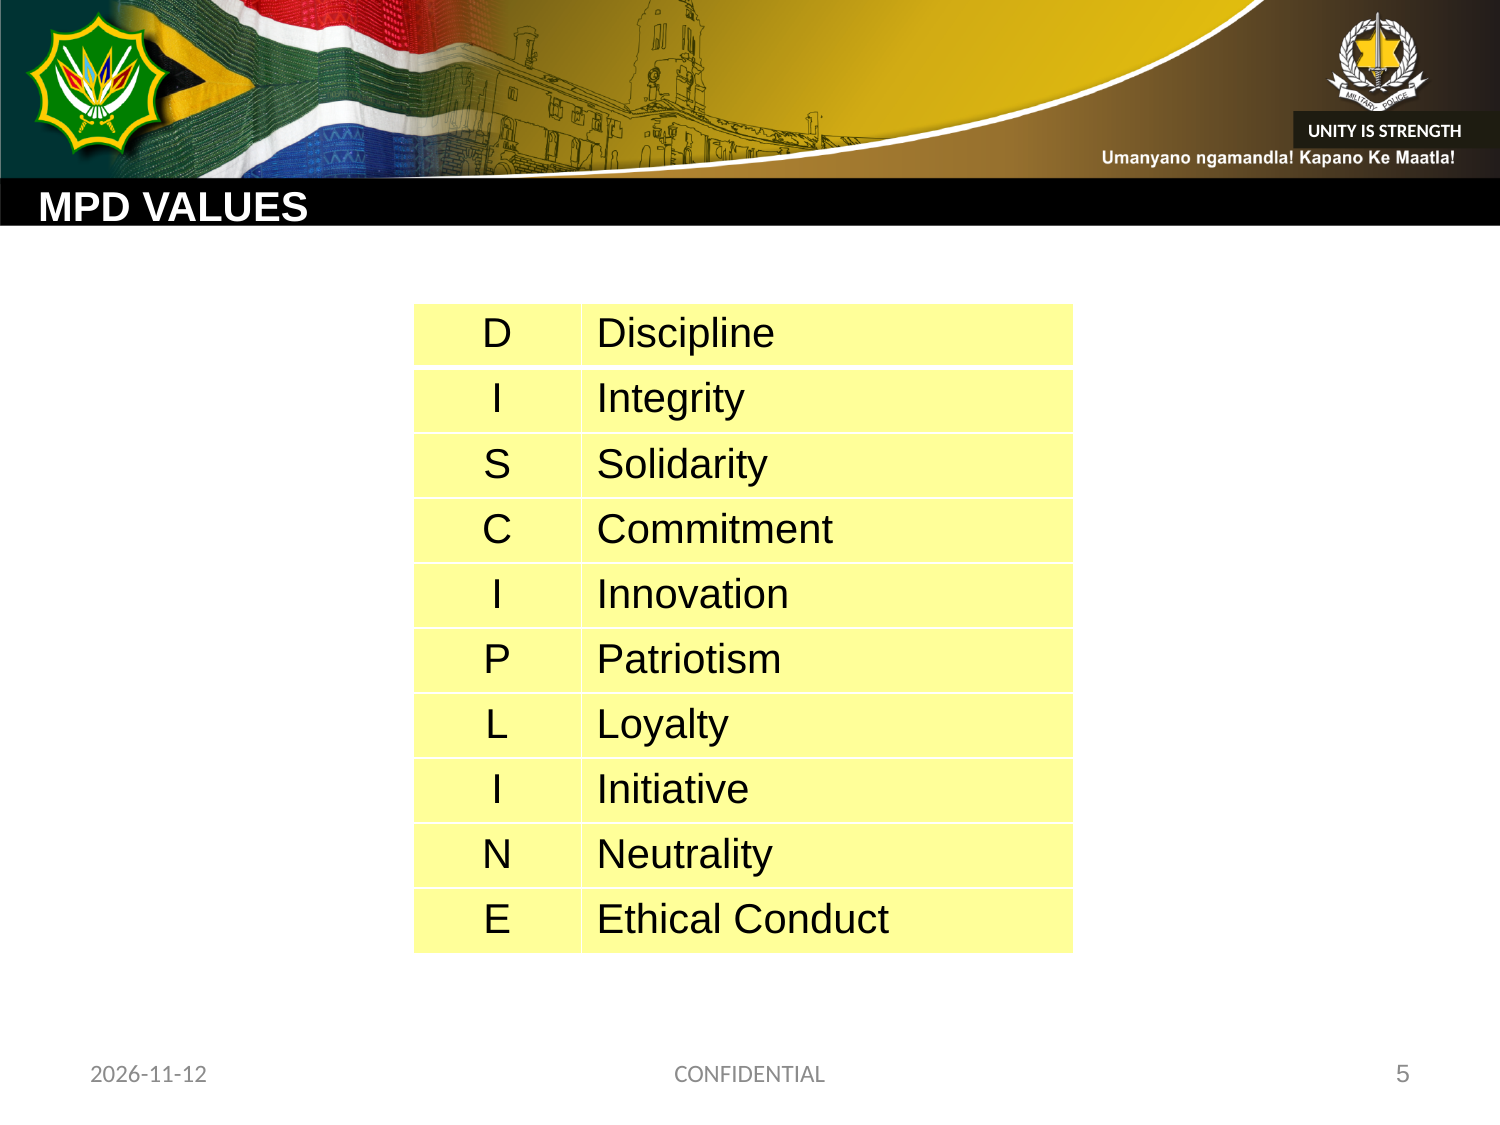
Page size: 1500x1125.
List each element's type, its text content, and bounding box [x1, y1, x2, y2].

table_cell I [414, 370, 581, 432]
table_cell Commitment [582, 499, 1073, 562]
picture [0, 0, 1500, 226]
table_cell Loyalty [582, 694, 1073, 757]
table_cell I [414, 759, 581, 822]
table_header D [414, 304, 581, 365]
table_cell Ethical Conduct [582, 889, 1073, 953]
table_cell Patriotism [582, 629, 1073, 692]
table_header Discipline [582, 304, 1073, 365]
table_cell P [414, 629, 581, 692]
table_cell N [414, 824, 581, 887]
table_cell I [414, 564, 581, 627]
table_cell C [414, 499, 581, 562]
text_box [9, 243, 1488, 1125]
table_cell Innovation [582, 564, 1073, 627]
table_cell Solidarity [582, 434, 1073, 497]
table_cell Initiative [582, 759, 1073, 822]
table_cell S [414, 434, 581, 497]
table_cell E [414, 889, 581, 953]
table_cell Integrity [582, 370, 1073, 432]
table_cell L [414, 694, 581, 757]
table_cell Neutrality [582, 824, 1073, 887]
